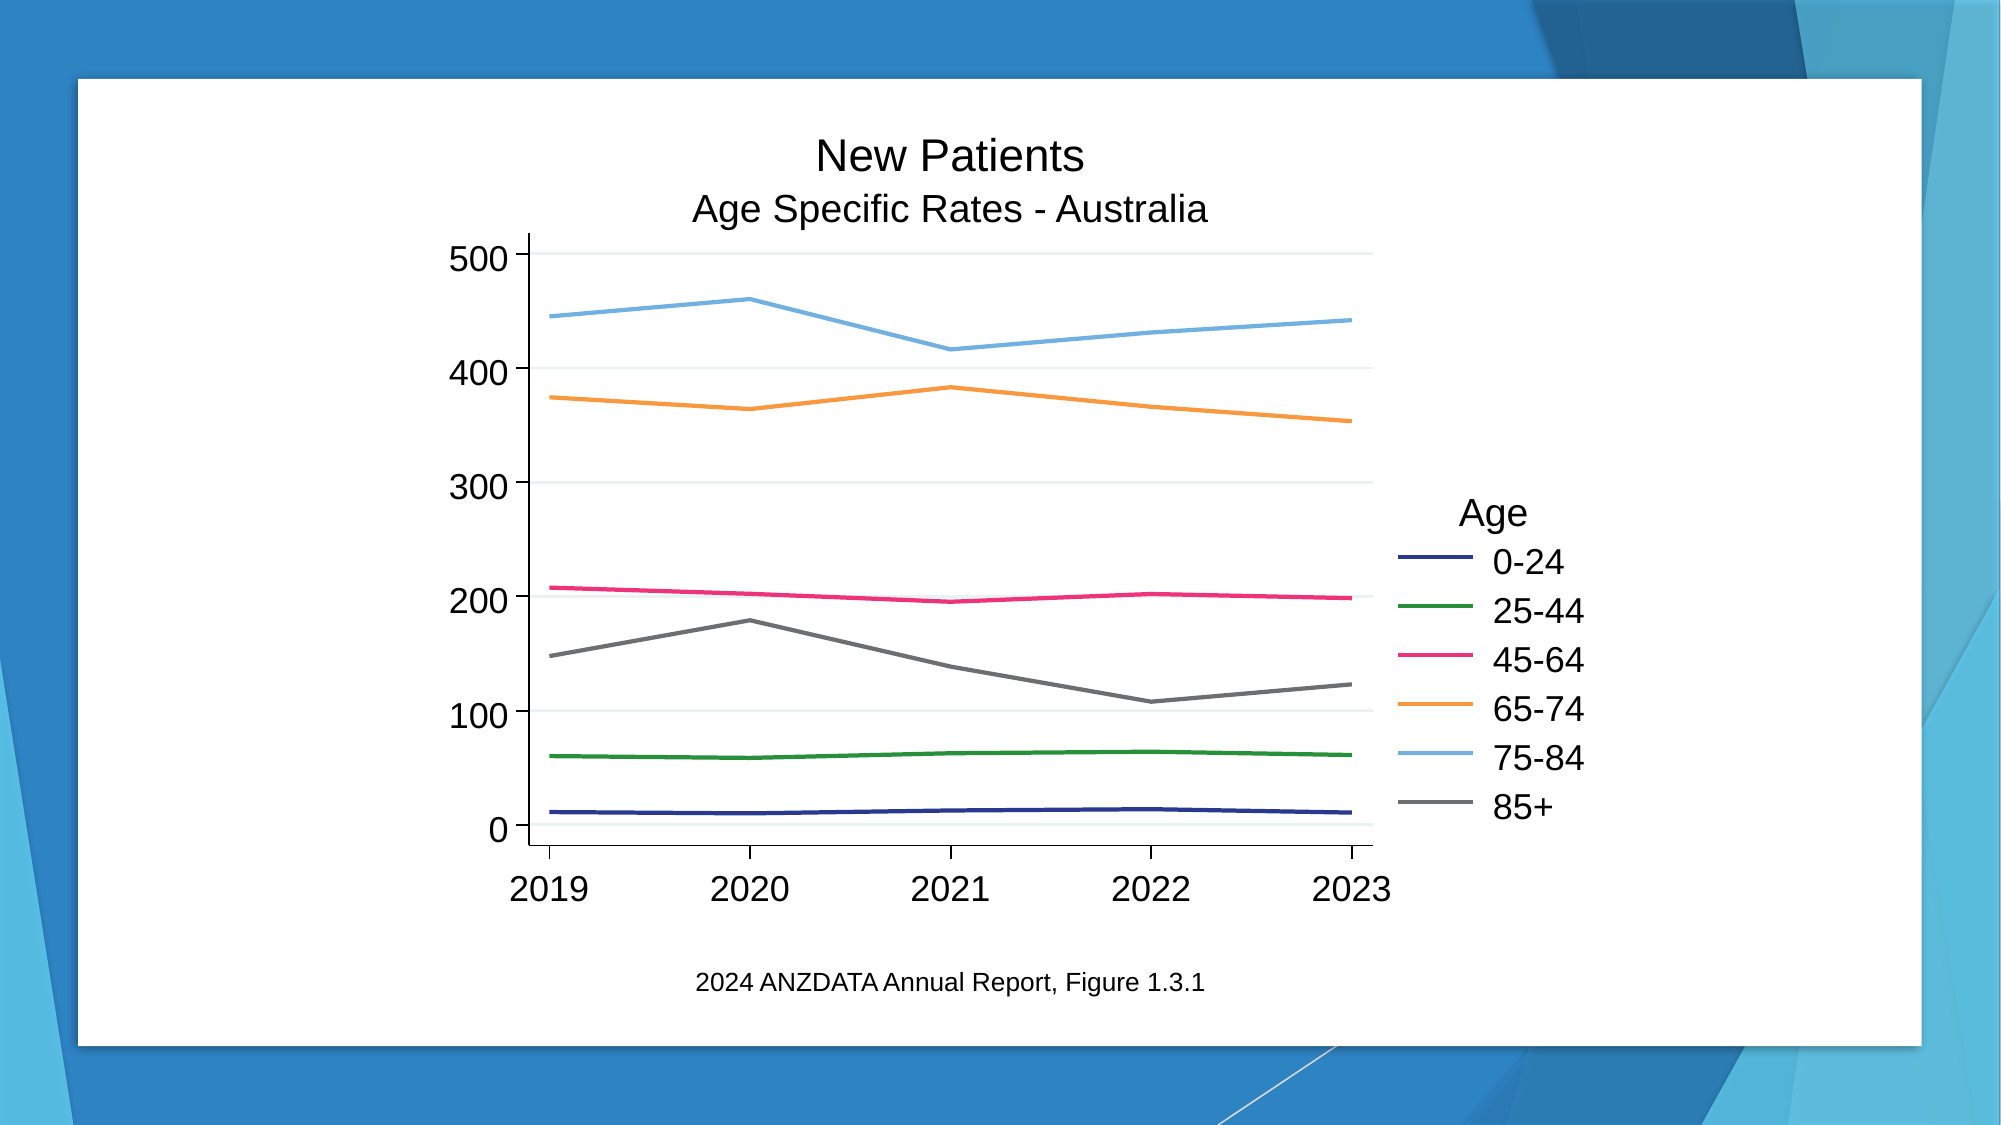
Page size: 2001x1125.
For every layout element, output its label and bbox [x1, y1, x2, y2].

picture [353, 91, 1647, 1034]
text_box [0, 0, 2000, 1125]
